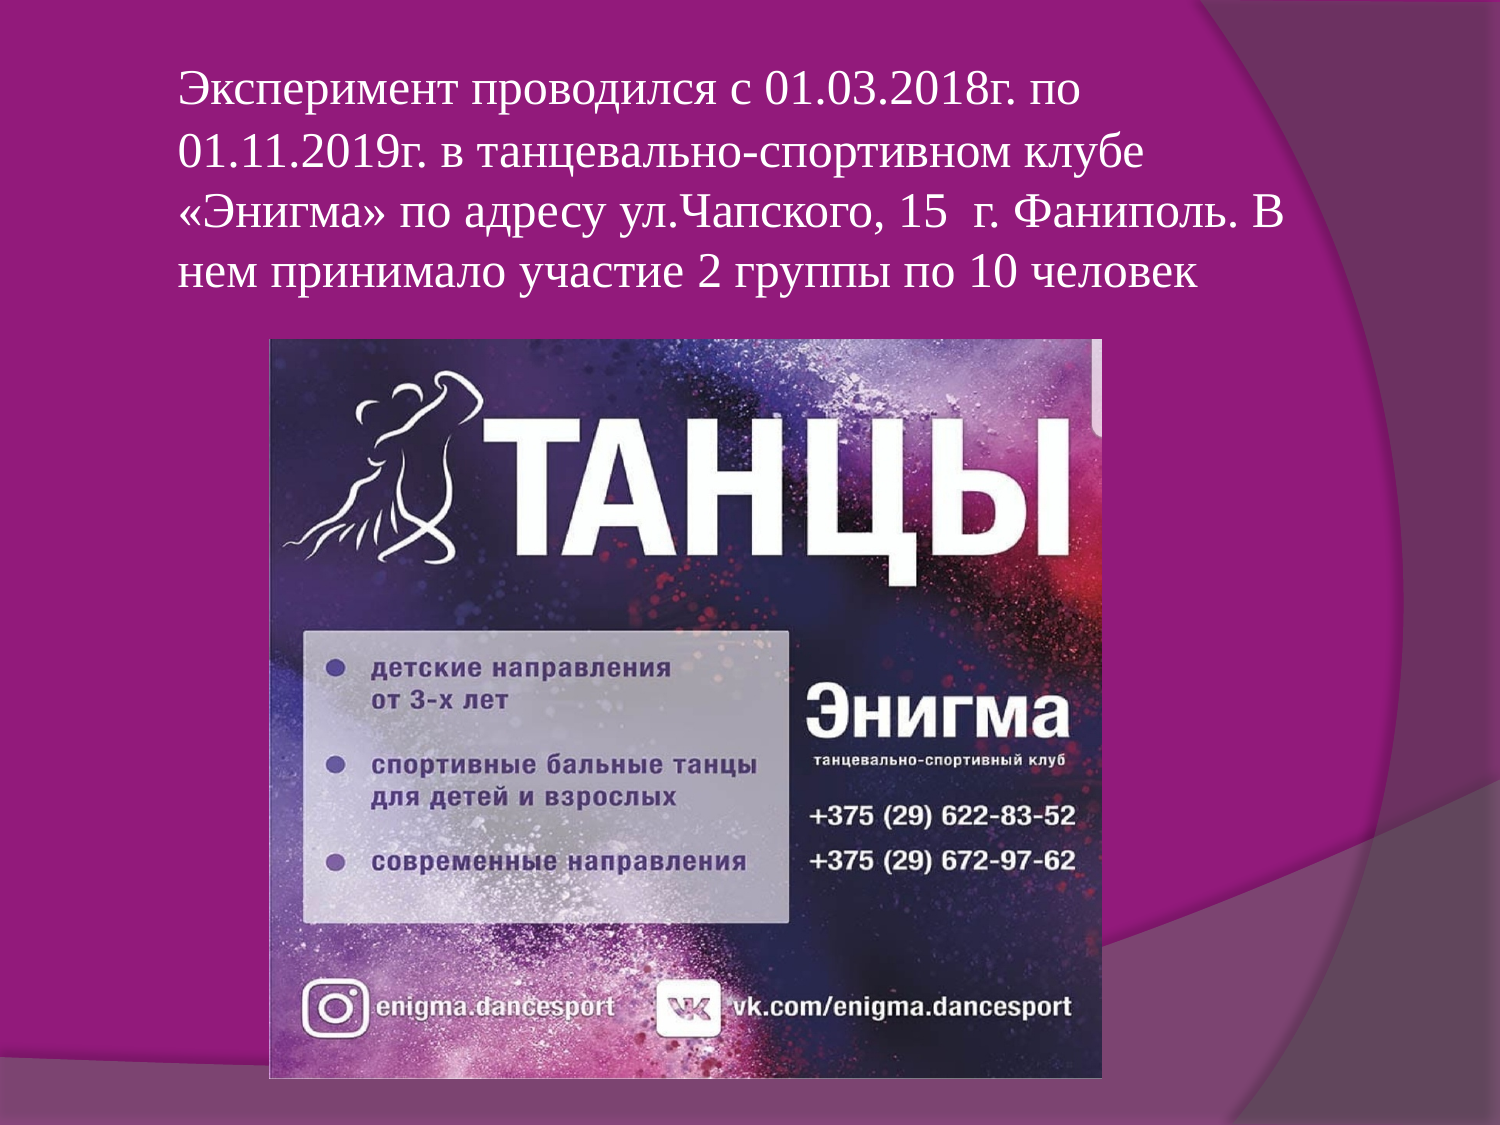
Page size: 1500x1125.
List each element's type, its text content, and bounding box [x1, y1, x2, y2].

picture [269, 339, 1102, 1079]
list Эксперимент проводился с 01.03.2018г. по 01.11.2019г. в танцевально-спортивном клубе «Энигма» по адресу ул.Чапского, 15 г. Фаниполь. В нем принимало участие 2 группы по 10 человек [93, 35, 1319, 1090]
